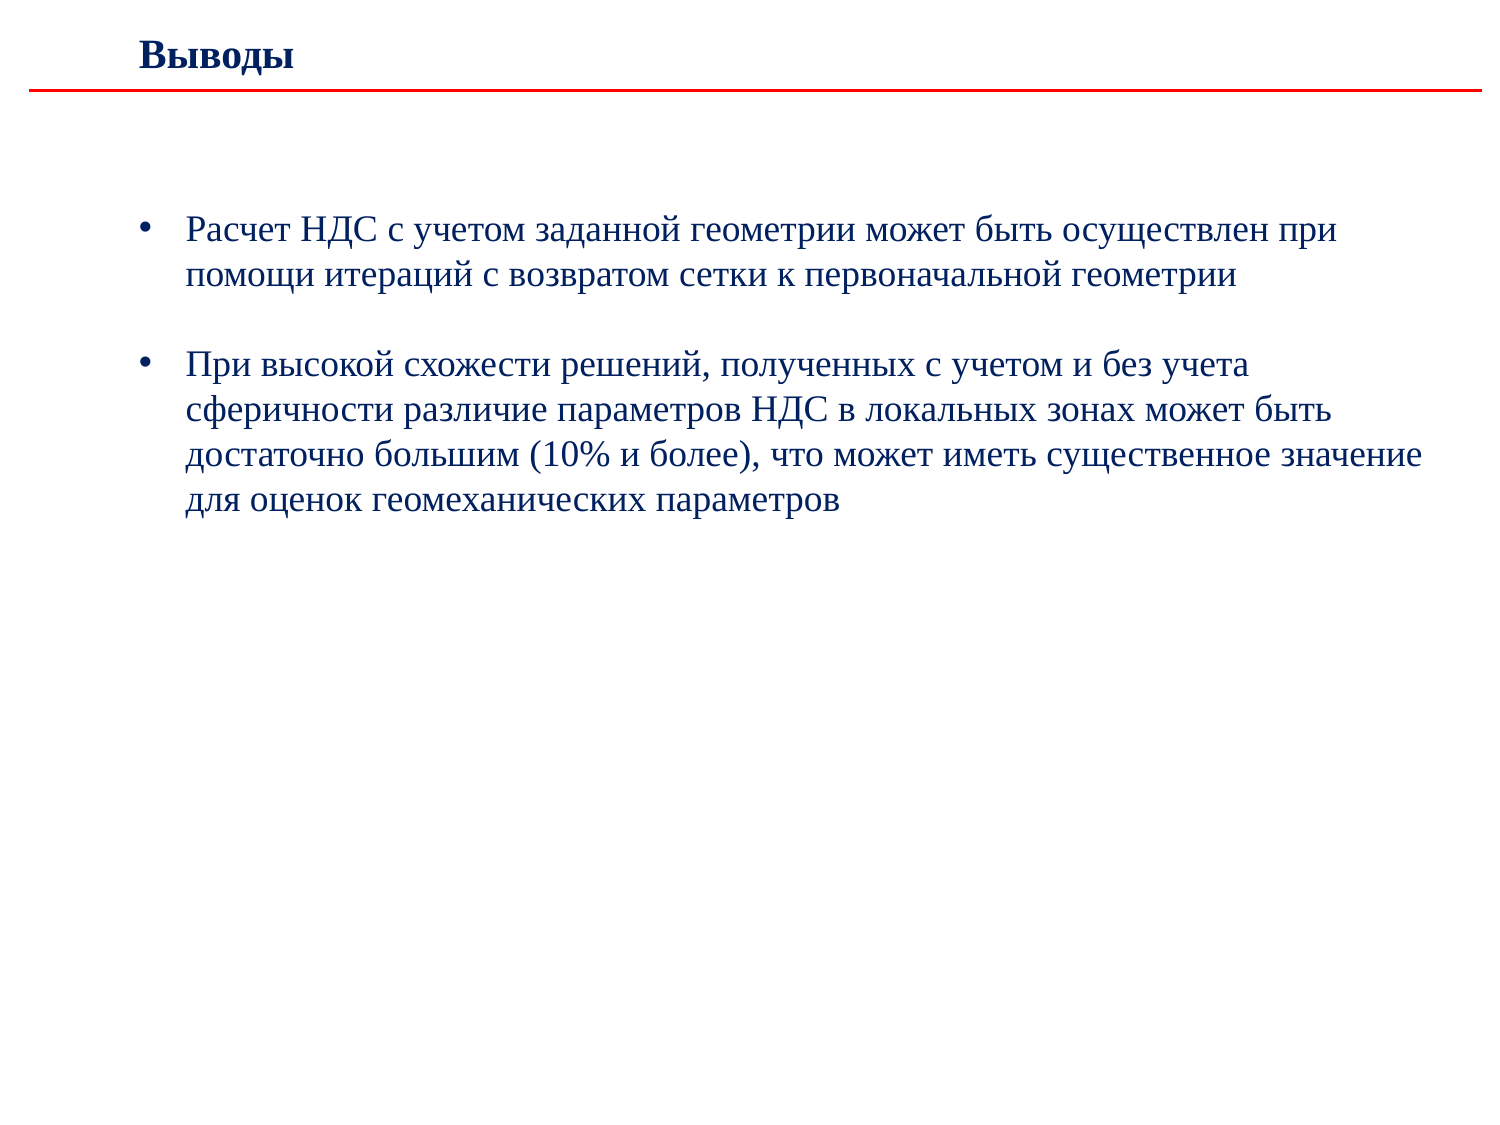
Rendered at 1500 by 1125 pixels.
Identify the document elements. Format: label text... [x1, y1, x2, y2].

text_box Выводы [123, 19, 372, 84]
text_box Расчет НДС с учетом заданной геометрии может быть осуществлен при помощи итераций с возвратом сетки к первоначальной геометрии При высокой схожести решений, полученных с учетом и без учета сферичности различие параметров НДС в локальных зонах может быть достаточно большим (10% и более), что может иметь существенное значение для оценок геомеханических параметров [123, 196, 1447, 526]
